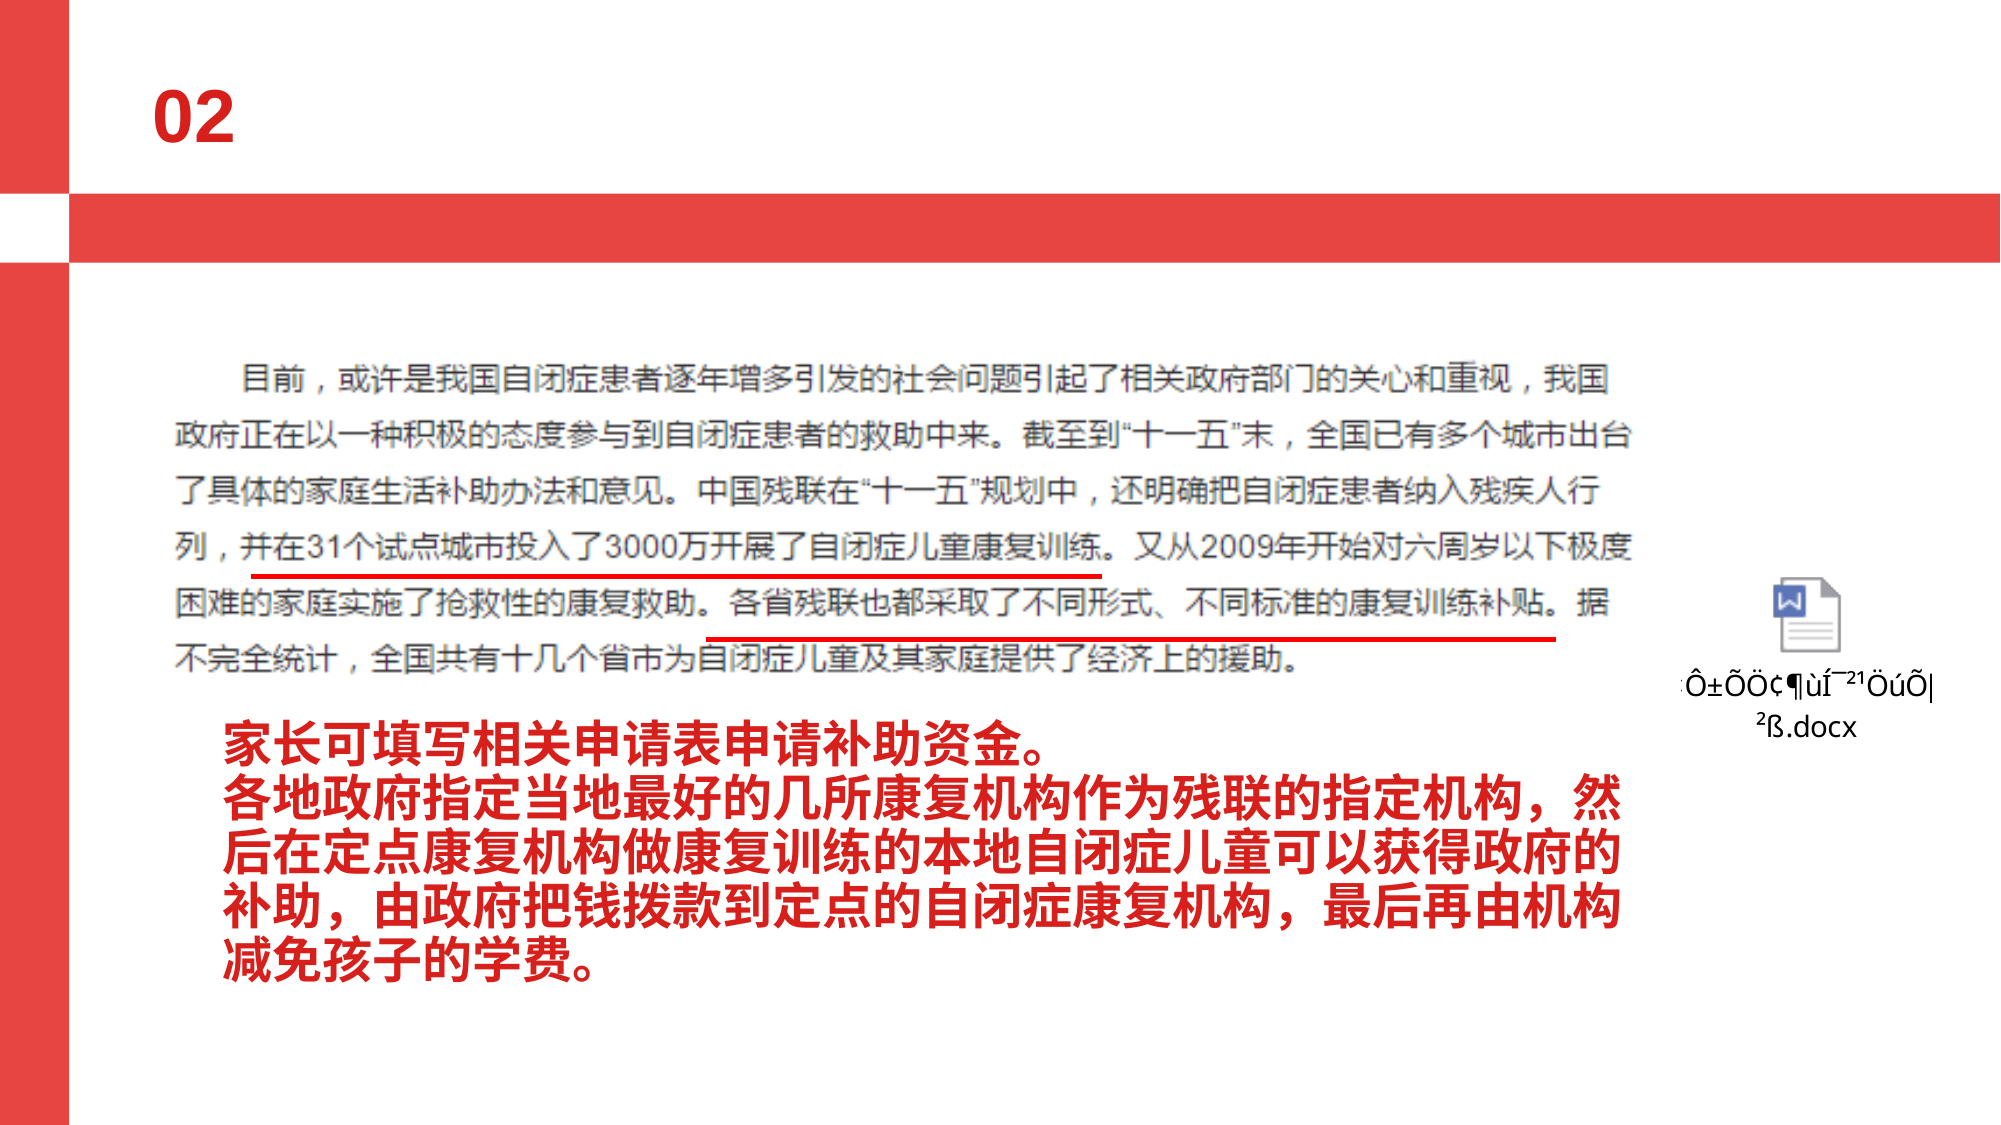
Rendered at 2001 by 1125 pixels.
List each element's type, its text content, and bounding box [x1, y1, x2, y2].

title 02 [137, 50, 1863, 187]
picture [137, 344, 1662, 703]
text_box 家长可填写相关申请表申请补助资金。 各地政府指定当地最好的几所康复机构作为残联的指定机构，然后在定点康复机构做康复训练的本地自闭症儿童可以获得政府的补助，由政府把钱拨款到定点的自闭症康复机构，最后再由机构减免孩子的学费。 [208, 711, 1681, 997]
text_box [1680, 576, 1932, 749]
